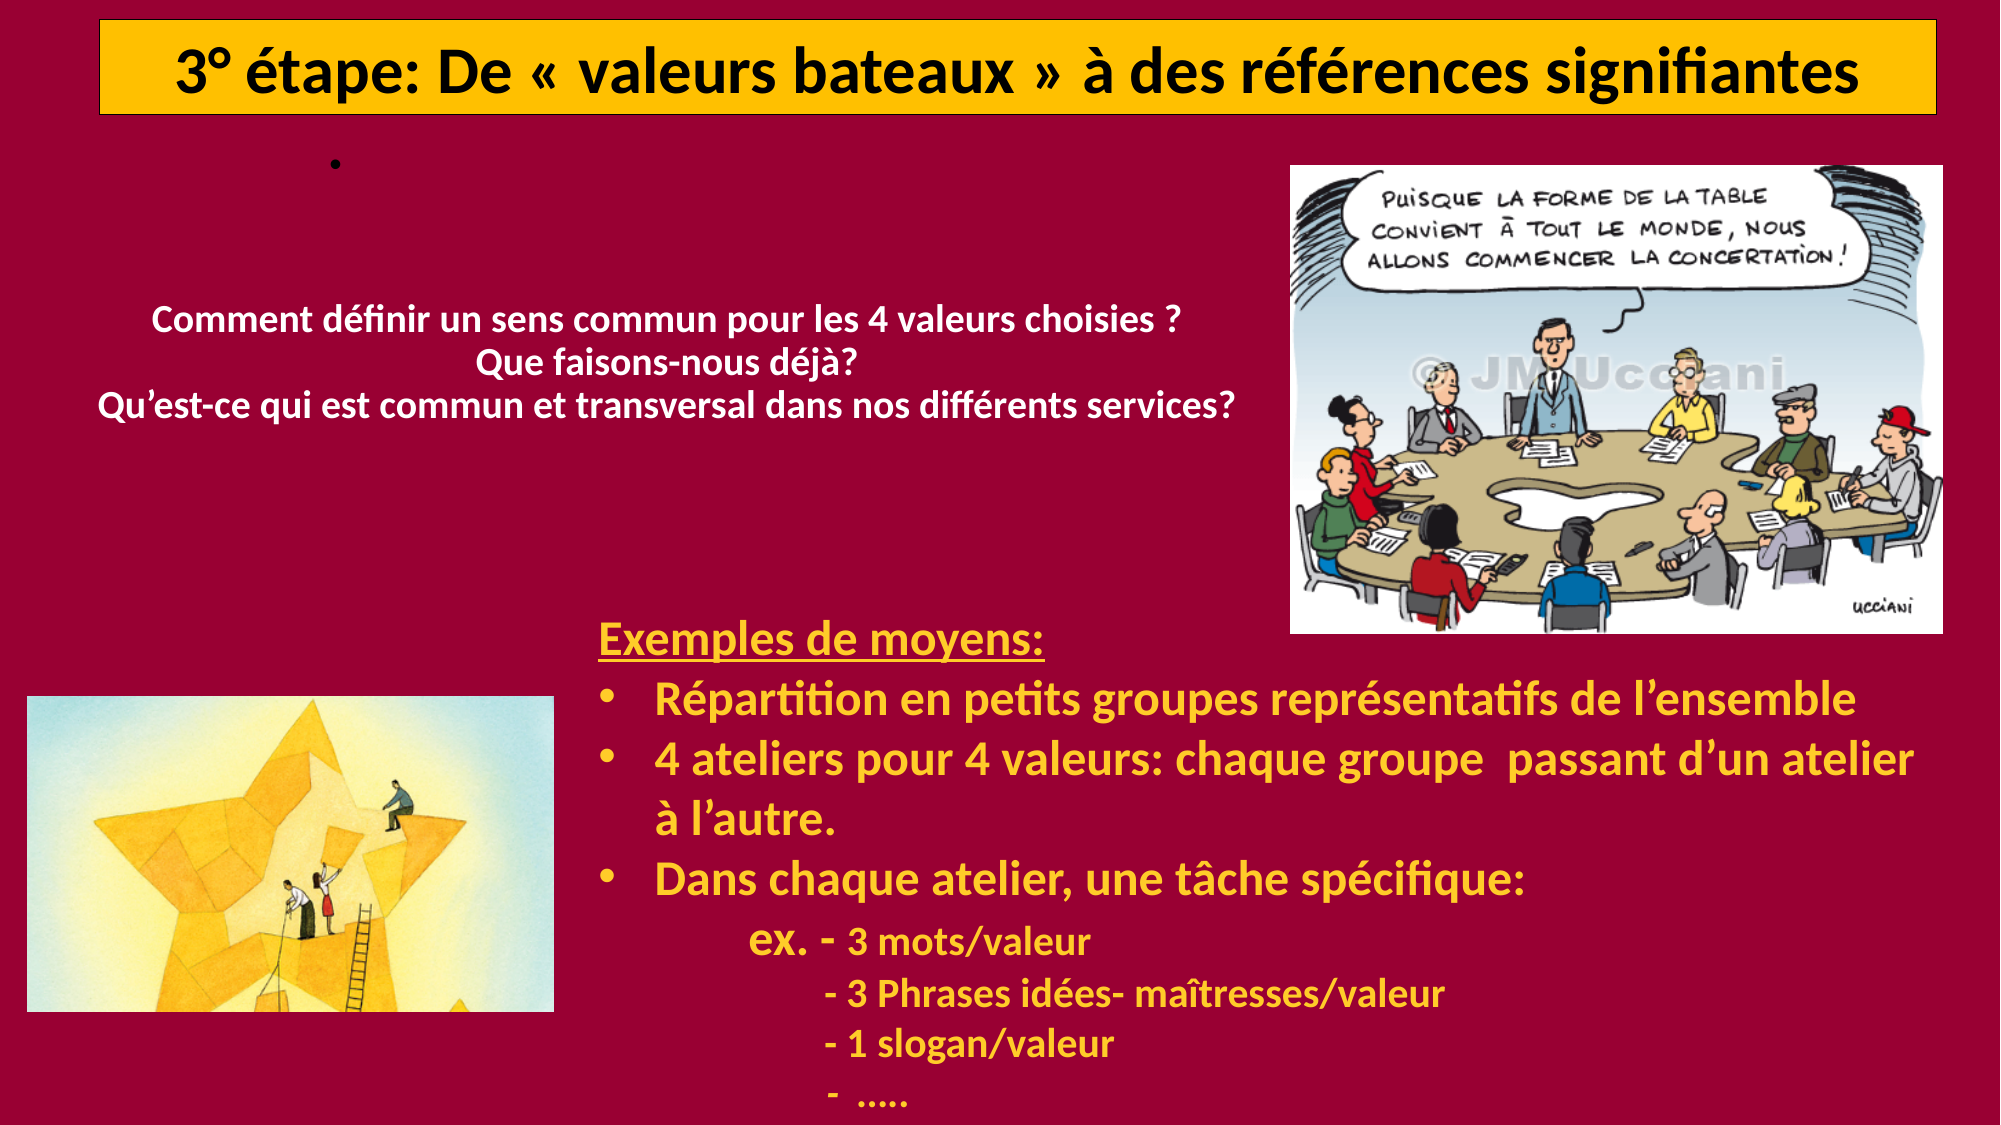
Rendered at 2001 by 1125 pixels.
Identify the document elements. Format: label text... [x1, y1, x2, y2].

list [27, 696, 554, 1012]
text_box 3° étape: De « valeurs bateaux » à des références signifiantes [99, 19, 1937, 115]
text_box Exemples de moyens: Répartition en petits groupes représentatifs de l’ensemble 4 ateliers pour 4 valeurs: chaque groupe passant d’un atelier à l’autre. Dans chaque atelier, une tâche spécifique: ex. - 3 mots/valeur - 3 Phrases idées- maîtresses/valeur - 1 slogan/valeur - ….. [583, 598, 2000, 1125]
picture [1290, 165, 1943, 634]
title Comment définir un sens commun pour les 4 valeurs choisies ? Que faisons-nous déjà? Qu’est-ce qui est commun et transversal dans nos différents services? [27, 133, 1263, 548]
